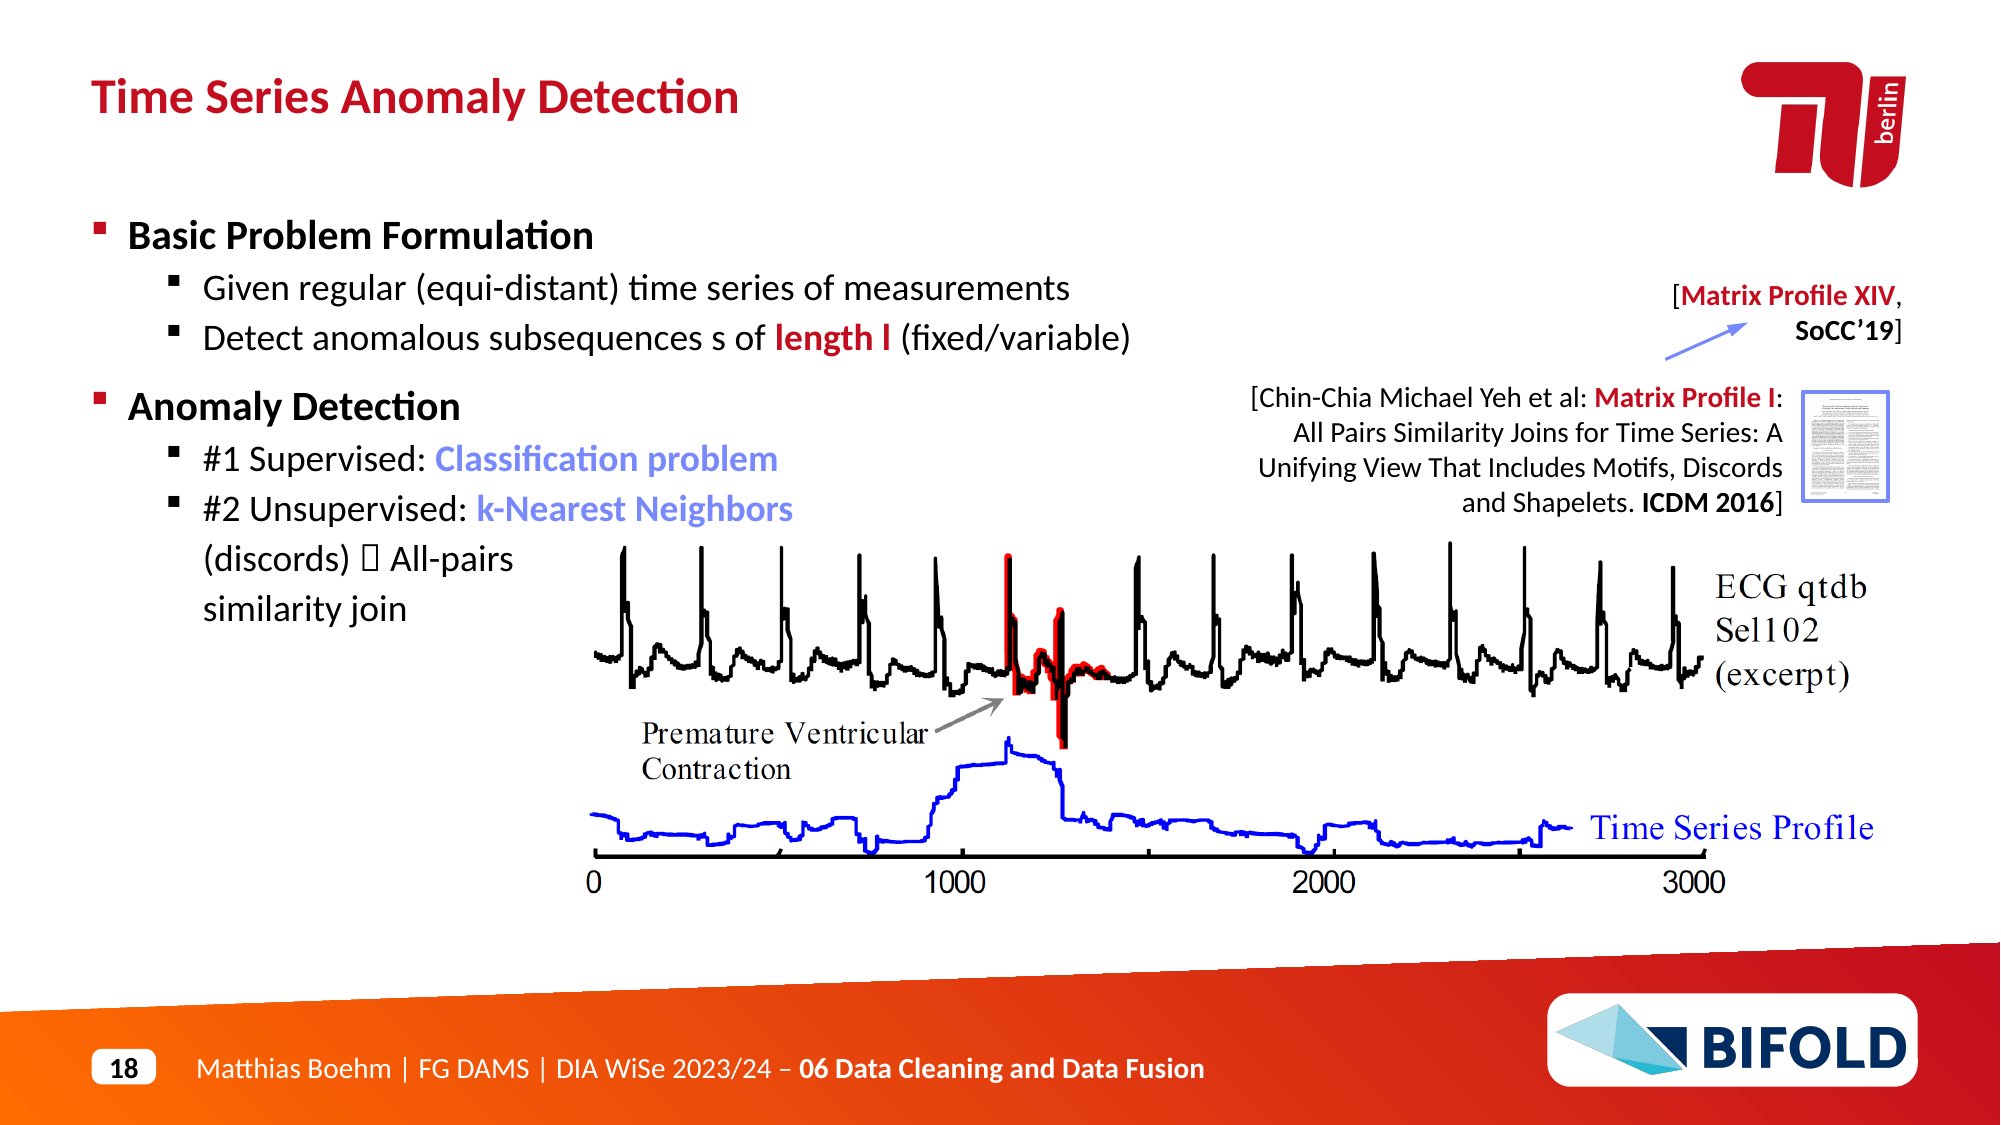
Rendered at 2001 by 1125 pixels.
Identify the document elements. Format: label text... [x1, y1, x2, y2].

text_box [Matrix Profile XIV, SoCC’19] [1665, 269, 1903, 354]
picture [1741, 62, 1906, 188]
picture [1556, 1004, 1906, 1075]
list Time Series Anomaly Detection [91, 65, 1455, 183]
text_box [1665, 322, 1749, 360]
picture [552, 537, 1892, 913]
picture [1804, 393, 1886, 499]
list Basic Problem Formulation Given regular (equi-distant) time series of measurements Detect anomalous subsequences s of length l (fixed/variable) Anomaly Detection #1 Supervised: Classification problem #2 Unsupervised: k-Nearest Neighbors (discords)  All-pairs similarity join [90, 208, 1908, 948]
text_box [Chin-Chia Michael Yeh et al: Matrix Profile I: All Pairs Similarity Joins for Time Series: A Unifying View That Includes Motifs, Discords and Shapelets. ICDM 2016] [1234, 370, 1784, 526]
